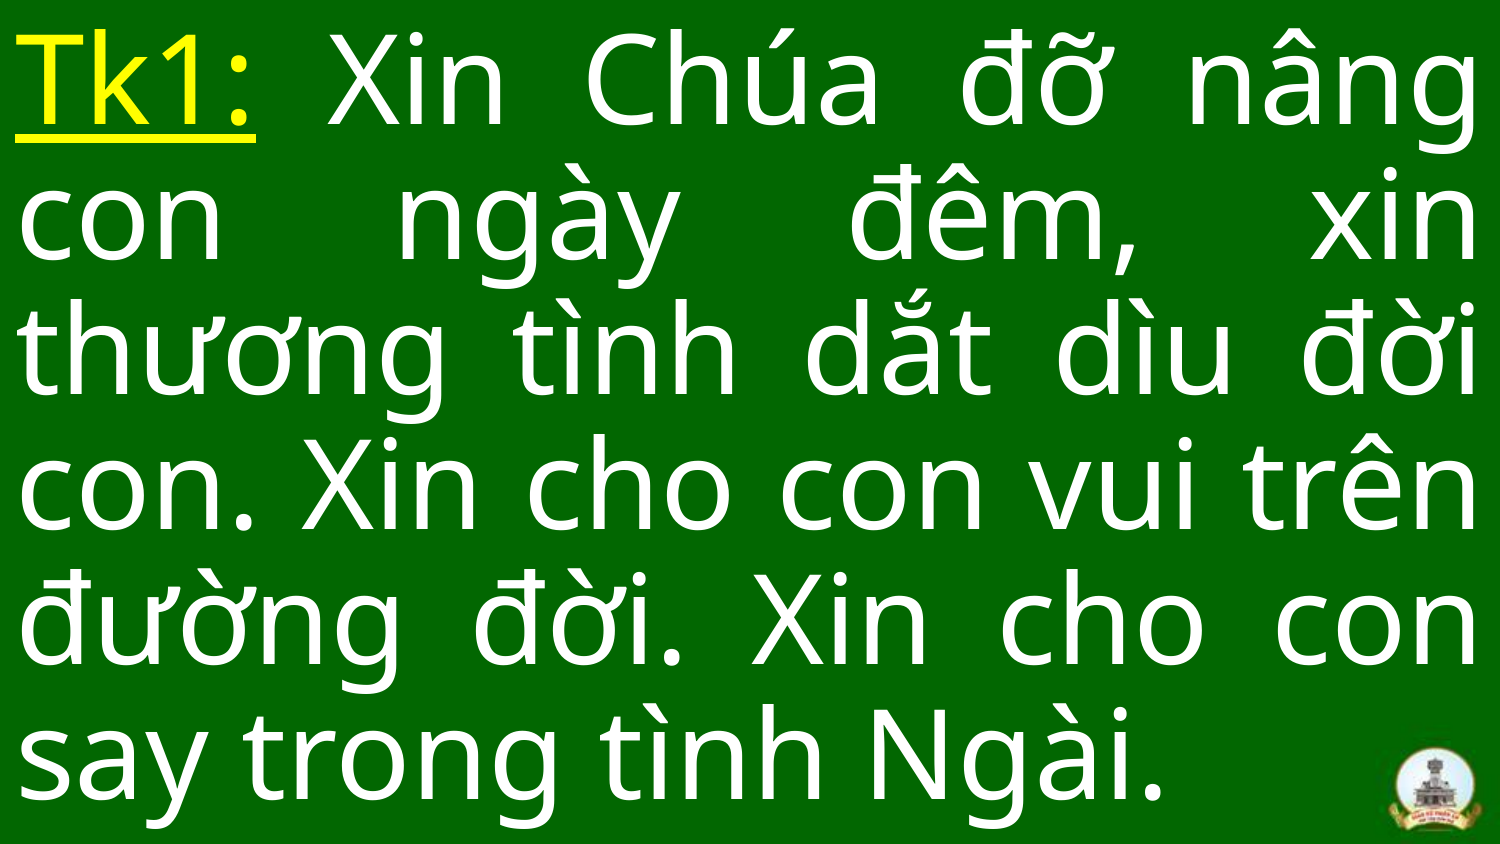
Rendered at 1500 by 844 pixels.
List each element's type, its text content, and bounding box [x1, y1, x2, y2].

subtitle Tk1: Xin Chúa đỡ nâng con ngày đêm, xin thương tình dắt dìu đời con. Xin cho con vui trên đường đời. Xin cho con say trong tình Ngài. [0, 0, 1500, 844]
